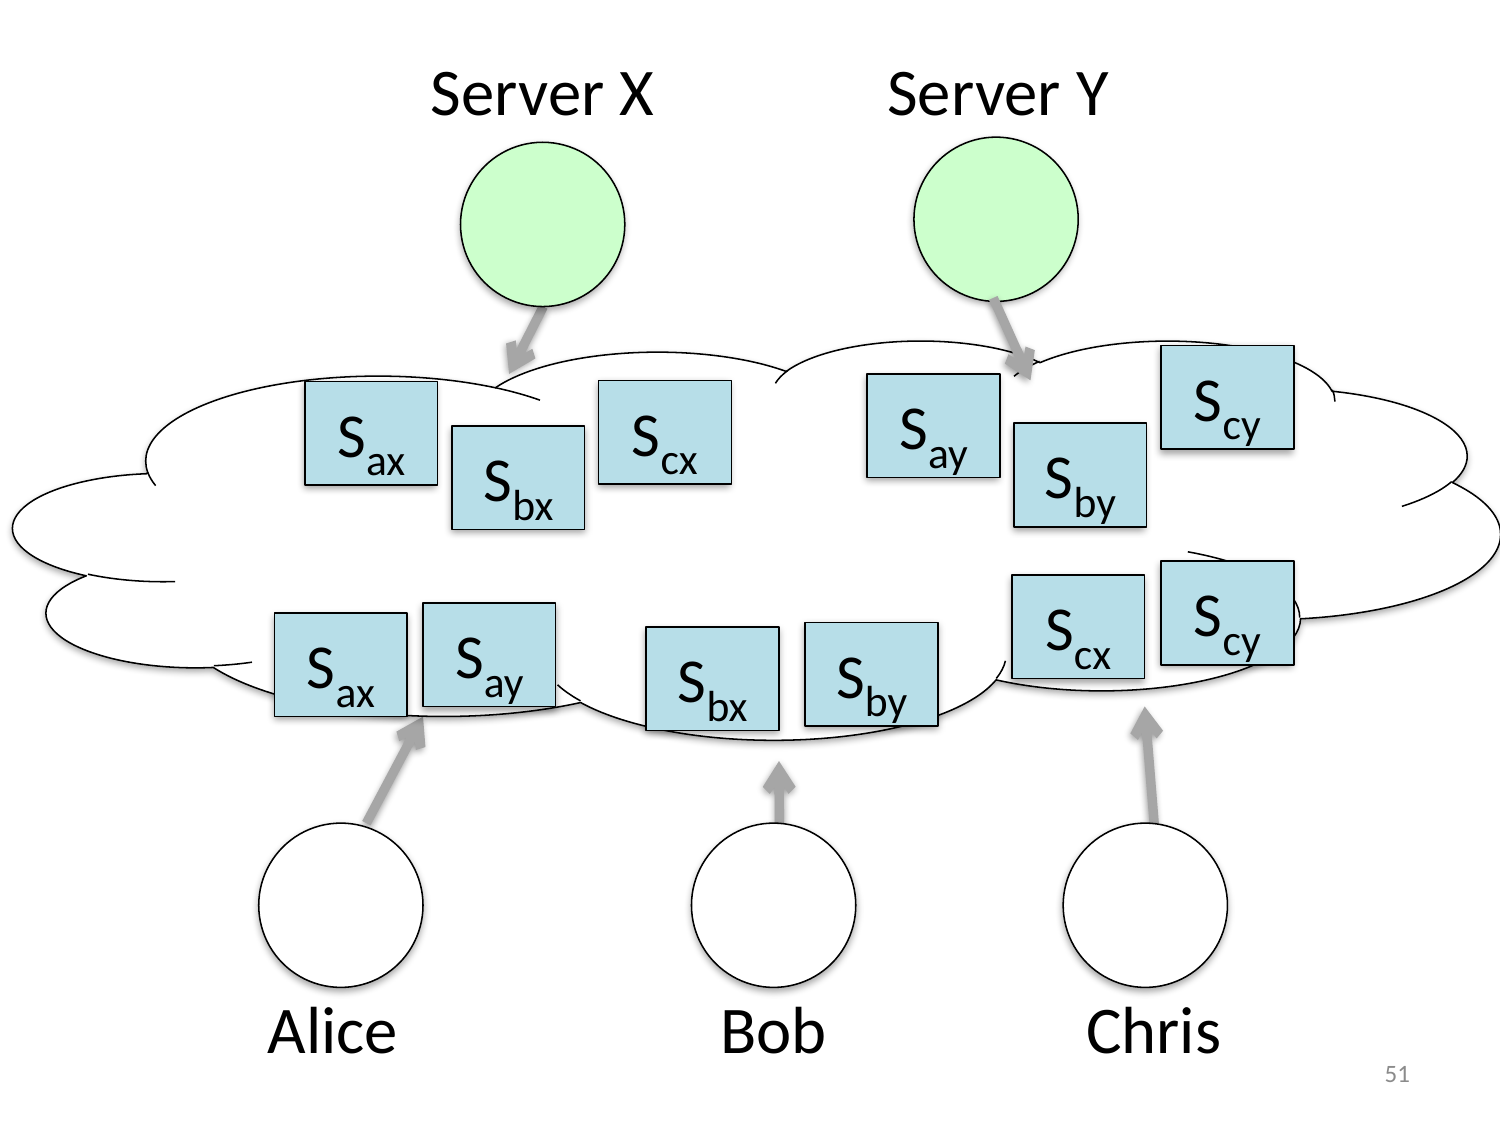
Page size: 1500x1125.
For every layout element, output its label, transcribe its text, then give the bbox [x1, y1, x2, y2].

text_box [1062, 822, 1229, 989]
text_box Sax [304, 381, 438, 486]
text_box Bob [597, 979, 950, 1075]
text_box Chris [977, 979, 1330, 1075]
text_box Sby [1013, 422, 1147, 528]
text_box Sbx [645, 626, 780, 731]
text_box Sbx [451, 425, 585, 530]
text_box Alice [156, 979, 509, 1075]
text_box Scx [1011, 574, 1145, 679]
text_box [992, 297, 1031, 381]
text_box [1144, 706, 1155, 824]
text_box Say [422, 602, 556, 707]
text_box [508, 306, 544, 375]
text_box Say [866, 373, 1001, 478]
text_box [913, 136, 1079, 302]
text_box [257, 822, 424, 989]
text_box Server X [366, 41, 719, 136]
text_box [690, 822, 857, 989]
text_box Sby [804, 622, 939, 727]
slide_number 51 [1074, 1042, 1425, 1103]
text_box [366, 716, 424, 824]
text_box Server Y [821, 41, 1175, 136]
text_box [11, 340, 1500, 742]
text_box [459, 141, 626, 308]
text_box Sax [274, 612, 408, 717]
text_box Scy [1160, 345, 1295, 450]
text_box Scx [598, 380, 732, 485]
text_box Scy [1160, 560, 1295, 666]
